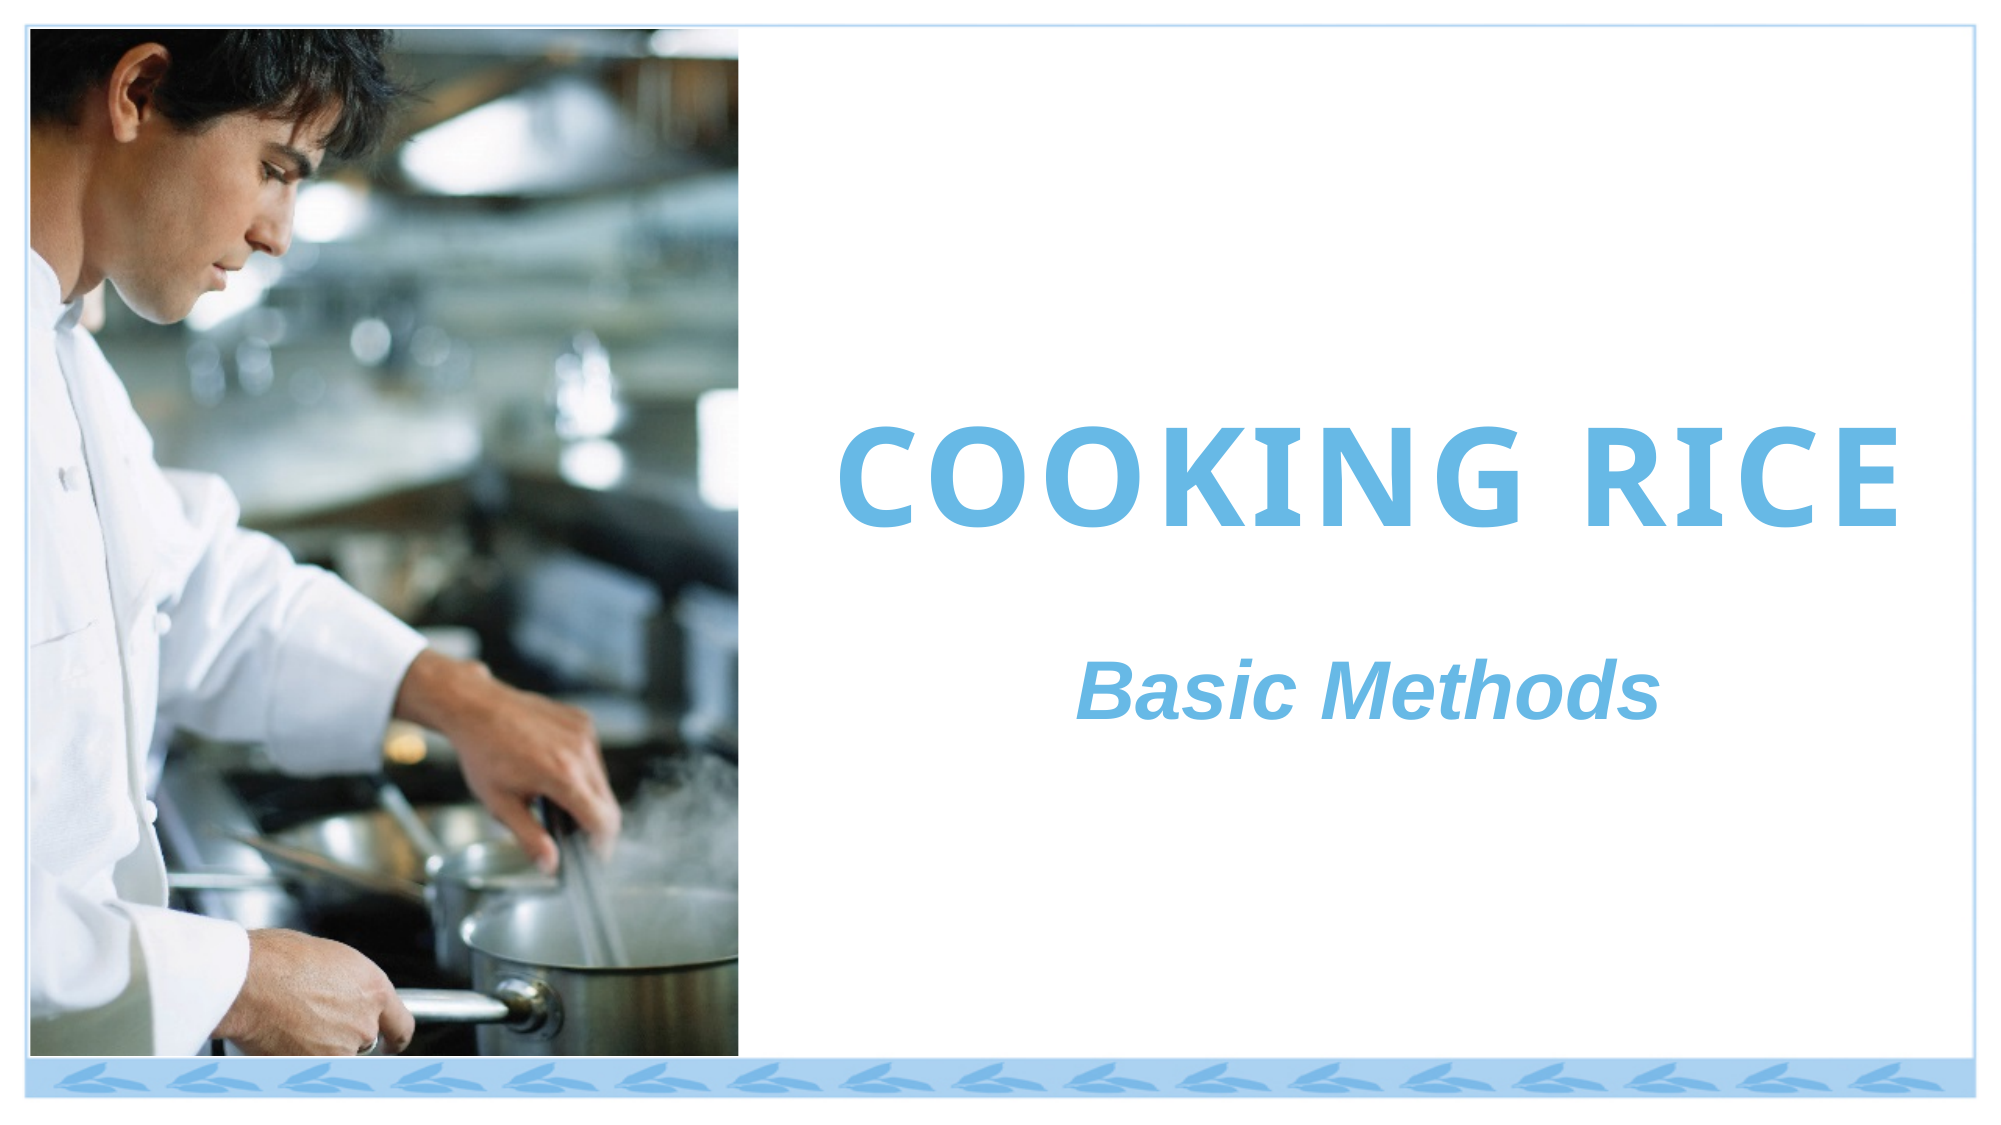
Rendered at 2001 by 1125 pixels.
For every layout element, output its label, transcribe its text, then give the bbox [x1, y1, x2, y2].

text_box COOKING RICE Basic Methods [739, 218, 2000, 907]
picture [14, 12, 1989, 1113]
